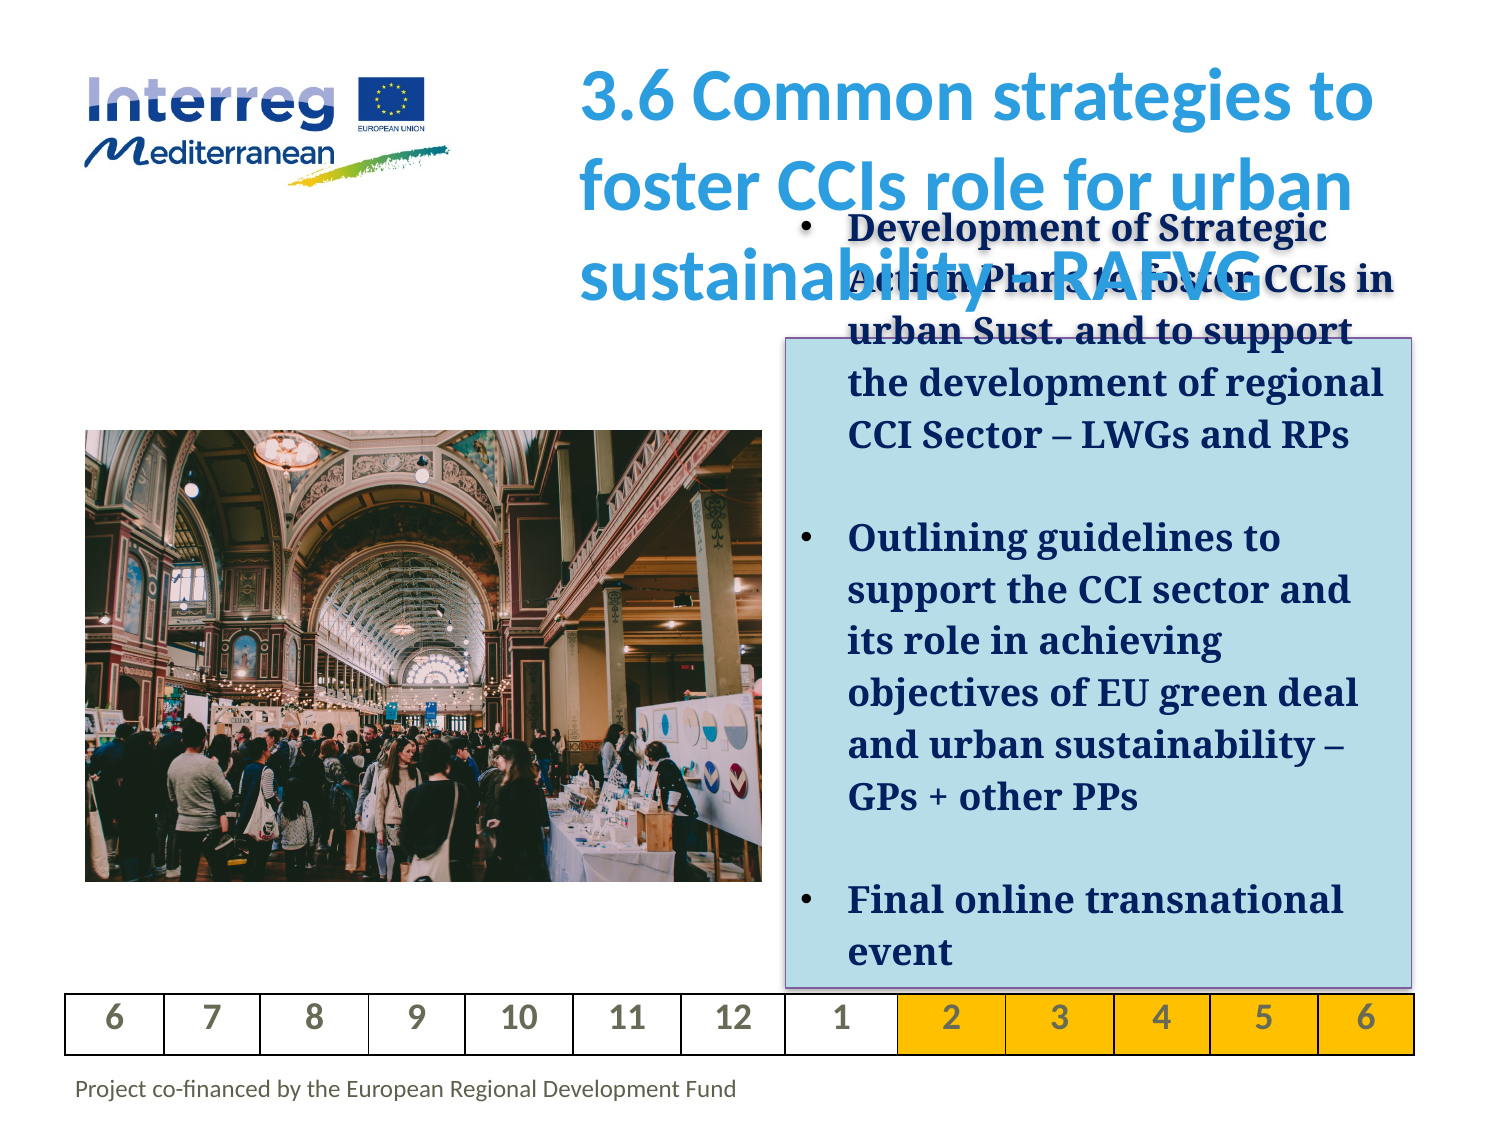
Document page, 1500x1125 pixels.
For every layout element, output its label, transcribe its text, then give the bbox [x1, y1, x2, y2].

table_header 11 [574, 995, 680, 1054]
text_box Development of Strategic Action Plans to foster CCIs in urban Sust. and to support the development of regional CCI Sector – LWGs and RPs Outlining guidelines to support the CCI sector and its role in achieving objectives of EU green deal and urban sustainability – GPs + other PPs Final online transnational event [785, 338, 1412, 988]
table_header 2 [898, 995, 1005, 1054]
table_header 6 [1319, 995, 1413, 1054]
picture [20, 28, 494, 214]
table_header 5 [1211, 995, 1317, 1054]
table_header 1 [786, 995, 897, 1054]
table_header 6 [66, 995, 163, 1054]
table_header 9 [369, 995, 464, 1054]
table_header 8 [261, 995, 368, 1054]
table_header 4 [1115, 995, 1209, 1054]
table_header 3 [1006, 995, 1113, 1054]
table_header 7 [165, 995, 259, 1054]
table_header 10 [466, 995, 572, 1054]
table_header 12 [682, 995, 784, 1054]
picture [85, 430, 762, 882]
slide_number Project co-financed by the European Regional Development Fund [75, 1056, 892, 1103]
text_box 3.6 Common strategies to foster CCIs role for urban sustainability - RAFVG [564, 30, 1500, 137]
